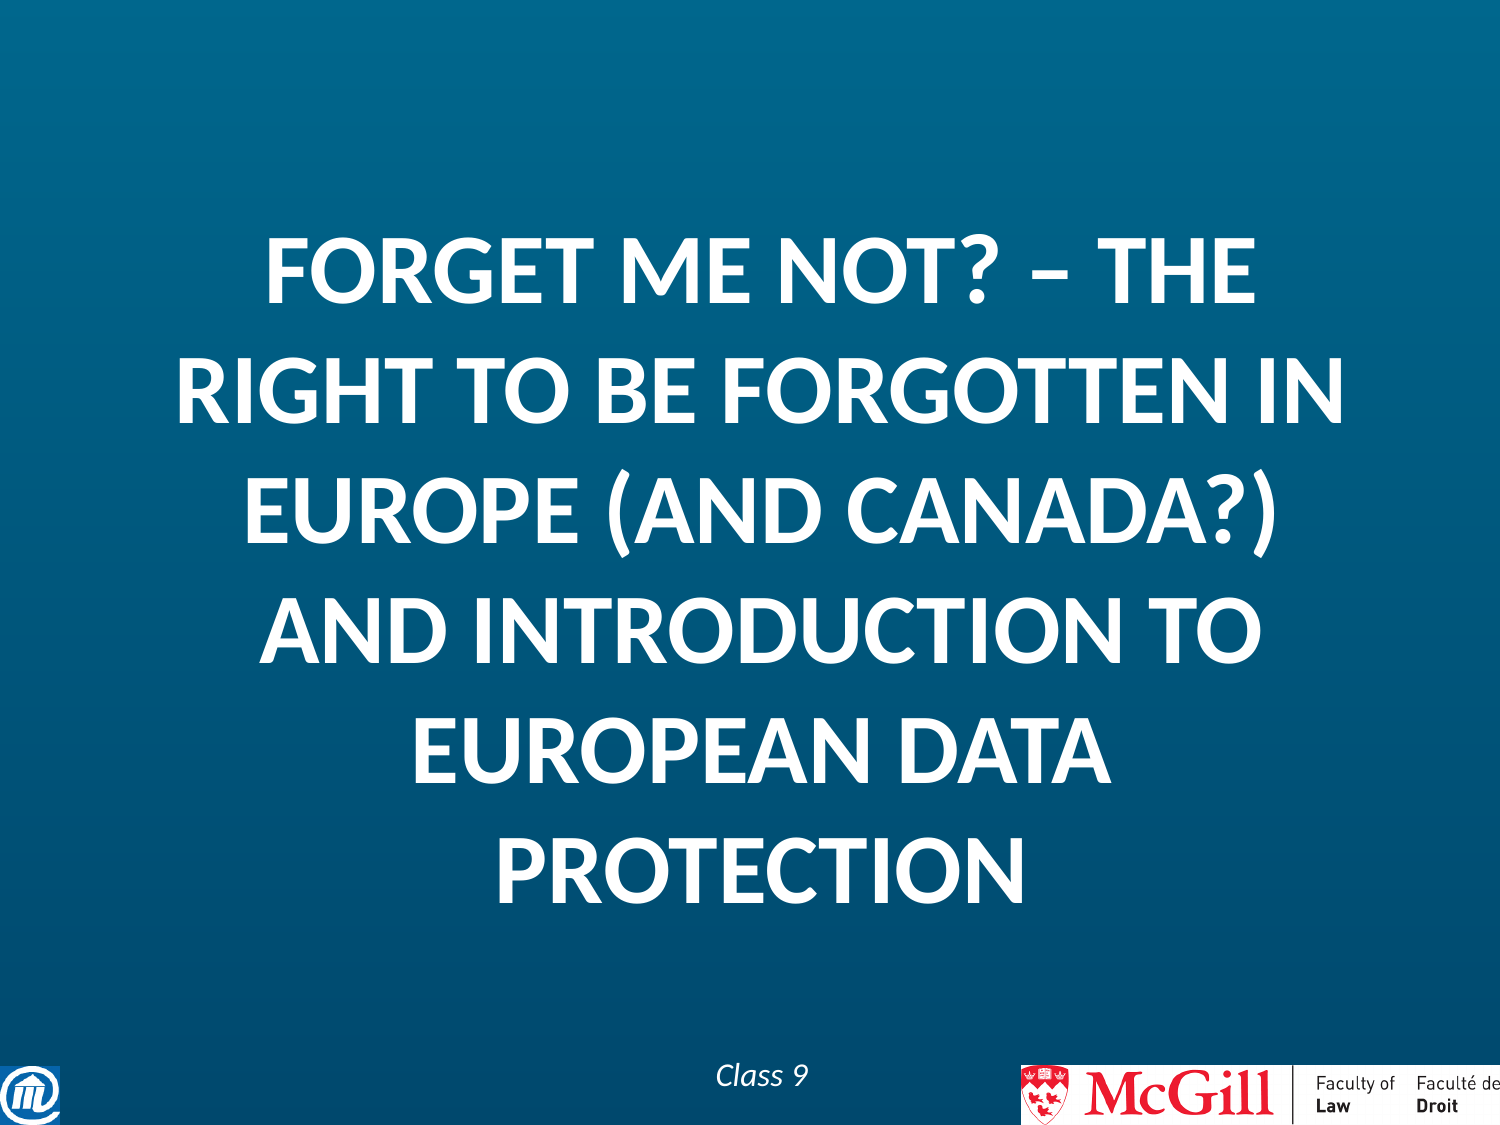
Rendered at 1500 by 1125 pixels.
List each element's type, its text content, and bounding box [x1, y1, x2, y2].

picture [1022, 1066, 1500, 1125]
picture [1029, 776, 1041, 782]
picture [669, 839, 716, 902]
picture [1097, 776, 1110, 782]
picture [875, 839, 887, 902]
title Forget Me Not? – the Right to Be Forgotten in Europe (and Canada?) and Introduction to European Data Protection [124, 196, 1400, 776]
picture [819, 839, 866, 902]
picture [968, 839, 1021, 902]
picture [1053, 776, 1066, 782]
picture [562, 776, 577, 782]
picture [473, 776, 510, 783]
picture [653, 776, 665, 782]
picture [606, 838, 668, 903]
picture [594, 776, 632, 783]
picture [768, 838, 816, 903]
picture [530, 776, 542, 782]
picture [814, 776, 825, 782]
picture [0, 1067, 59, 1125]
picture [553, 839, 600, 902]
picture [855, 776, 867, 782]
picture [902, 776, 944, 782]
picture [416, 776, 455, 782]
picture [749, 776, 762, 782]
picture [706, 776, 745, 782]
picture [959, 776, 972, 782]
footer Class 9 [490, 1042, 1034, 1103]
picture [1003, 776, 1016, 782]
picture [793, 776, 806, 782]
picture [724, 839, 763, 902]
picture [897, 838, 959, 903]
picture [500, 839, 544, 902]
